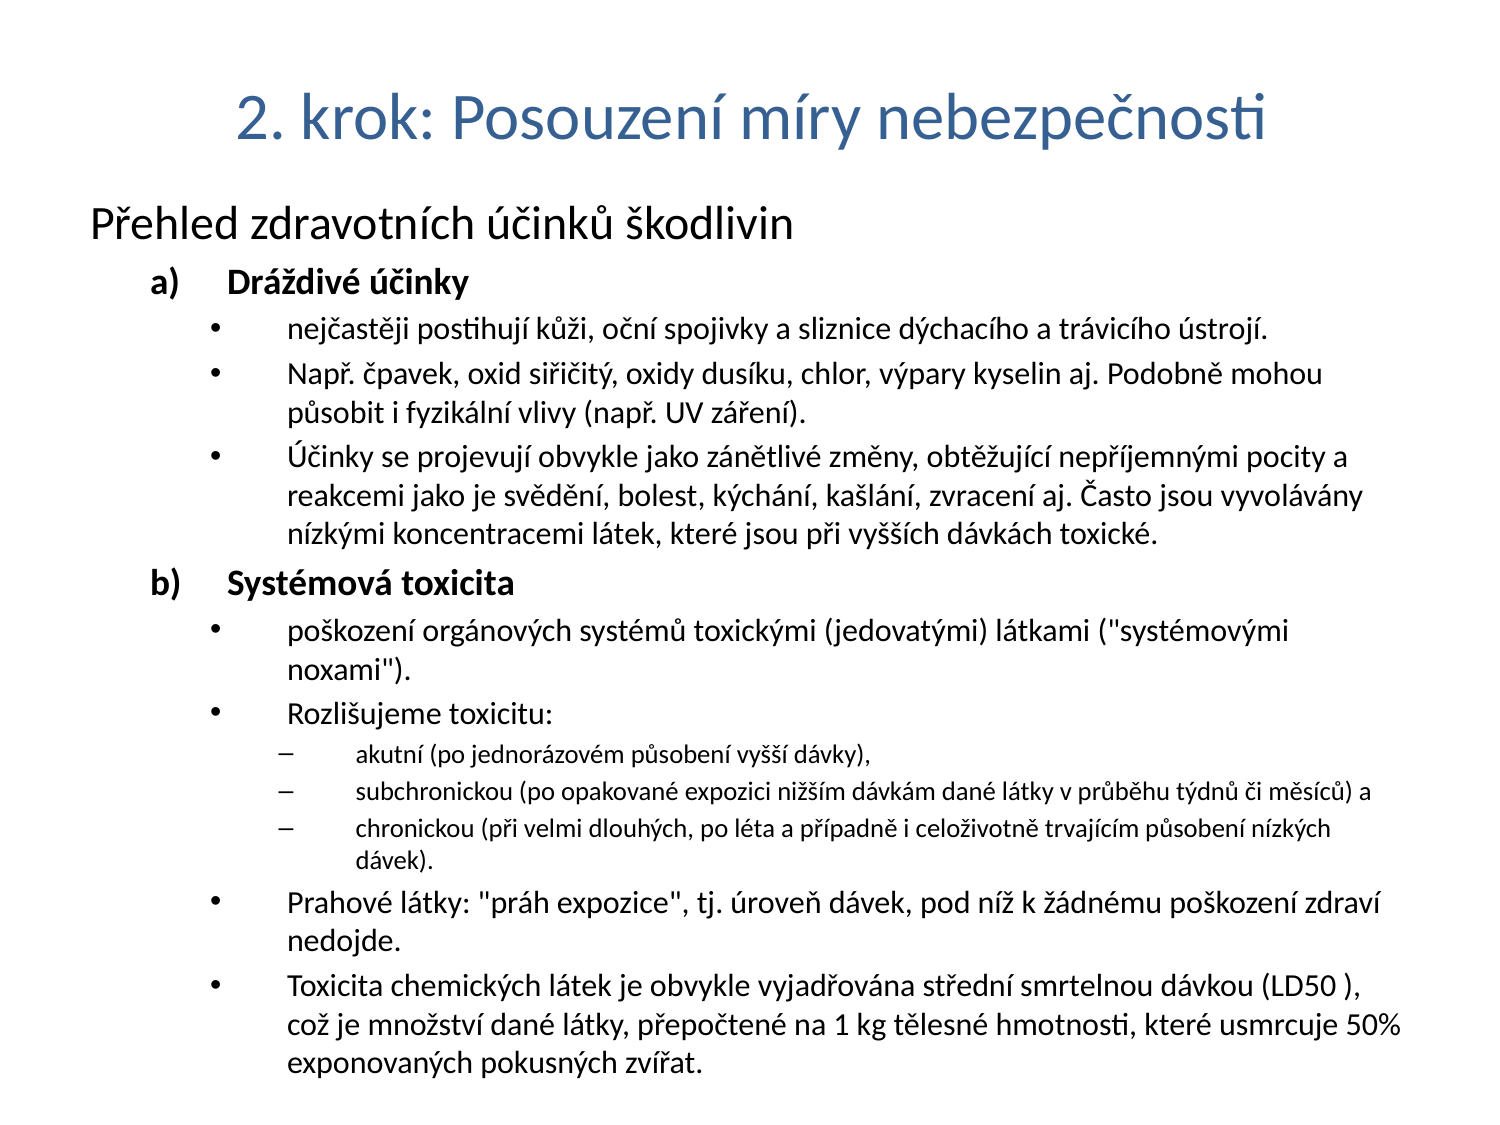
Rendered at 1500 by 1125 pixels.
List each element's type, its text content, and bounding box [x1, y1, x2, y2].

title 2. krok: Posouzení míry nebezpečnosti [76, 19, 1427, 207]
list Přehled zdravotních účinků škodlivin Dráždivé účinky nejčastěji postihují kůži, oční spojivky a sliznice dýchacího a trávicího ústrojí. Např. čpavek, oxid siřičitý, oxidy dusíku, chlor, výpary kyselin aj. Podobně mohou působit i fyzikální vlivy (např. UV záření). Účinky se projevují obvykle jako zánětlivé změny, obtěžující nepříjemnými pocity a reakcemi jako je svědění, bolest, kýchání, kašlání, zvracení aj. Často jsou vyvolávány nízkými koncentracemi látek, které jsou při vyšších dávkách toxické. Systémová toxicita poškození orgánových systémů toxickými (jedovatými) látkami ("systémovými noxami"). Rozlišujeme toxicitu: akutní (po jednorázovém působení vyšší dávky), subchronickou (po opakované expozici nižším dávkám dané látky v průběhu týdnů či měsíců) a chronickou (při velmi dlouhých, po léta a případně i celoživotně trvajícím působení nízkých dávek). Prahové látky: "práh expozice", tj. úroveň dávek, pod níž k žádnému poškození zdraví nedojde. Toxicita chemických látek je obvykle vyjadřována střední smrtelnou dávkou (LD50 ), což je množství dané látky, přepočtené na 1 kg tělesné hmotnosti, které usmrcuje 50% exponovaných pokusných zvířat. [75, 184, 1425, 1094]
